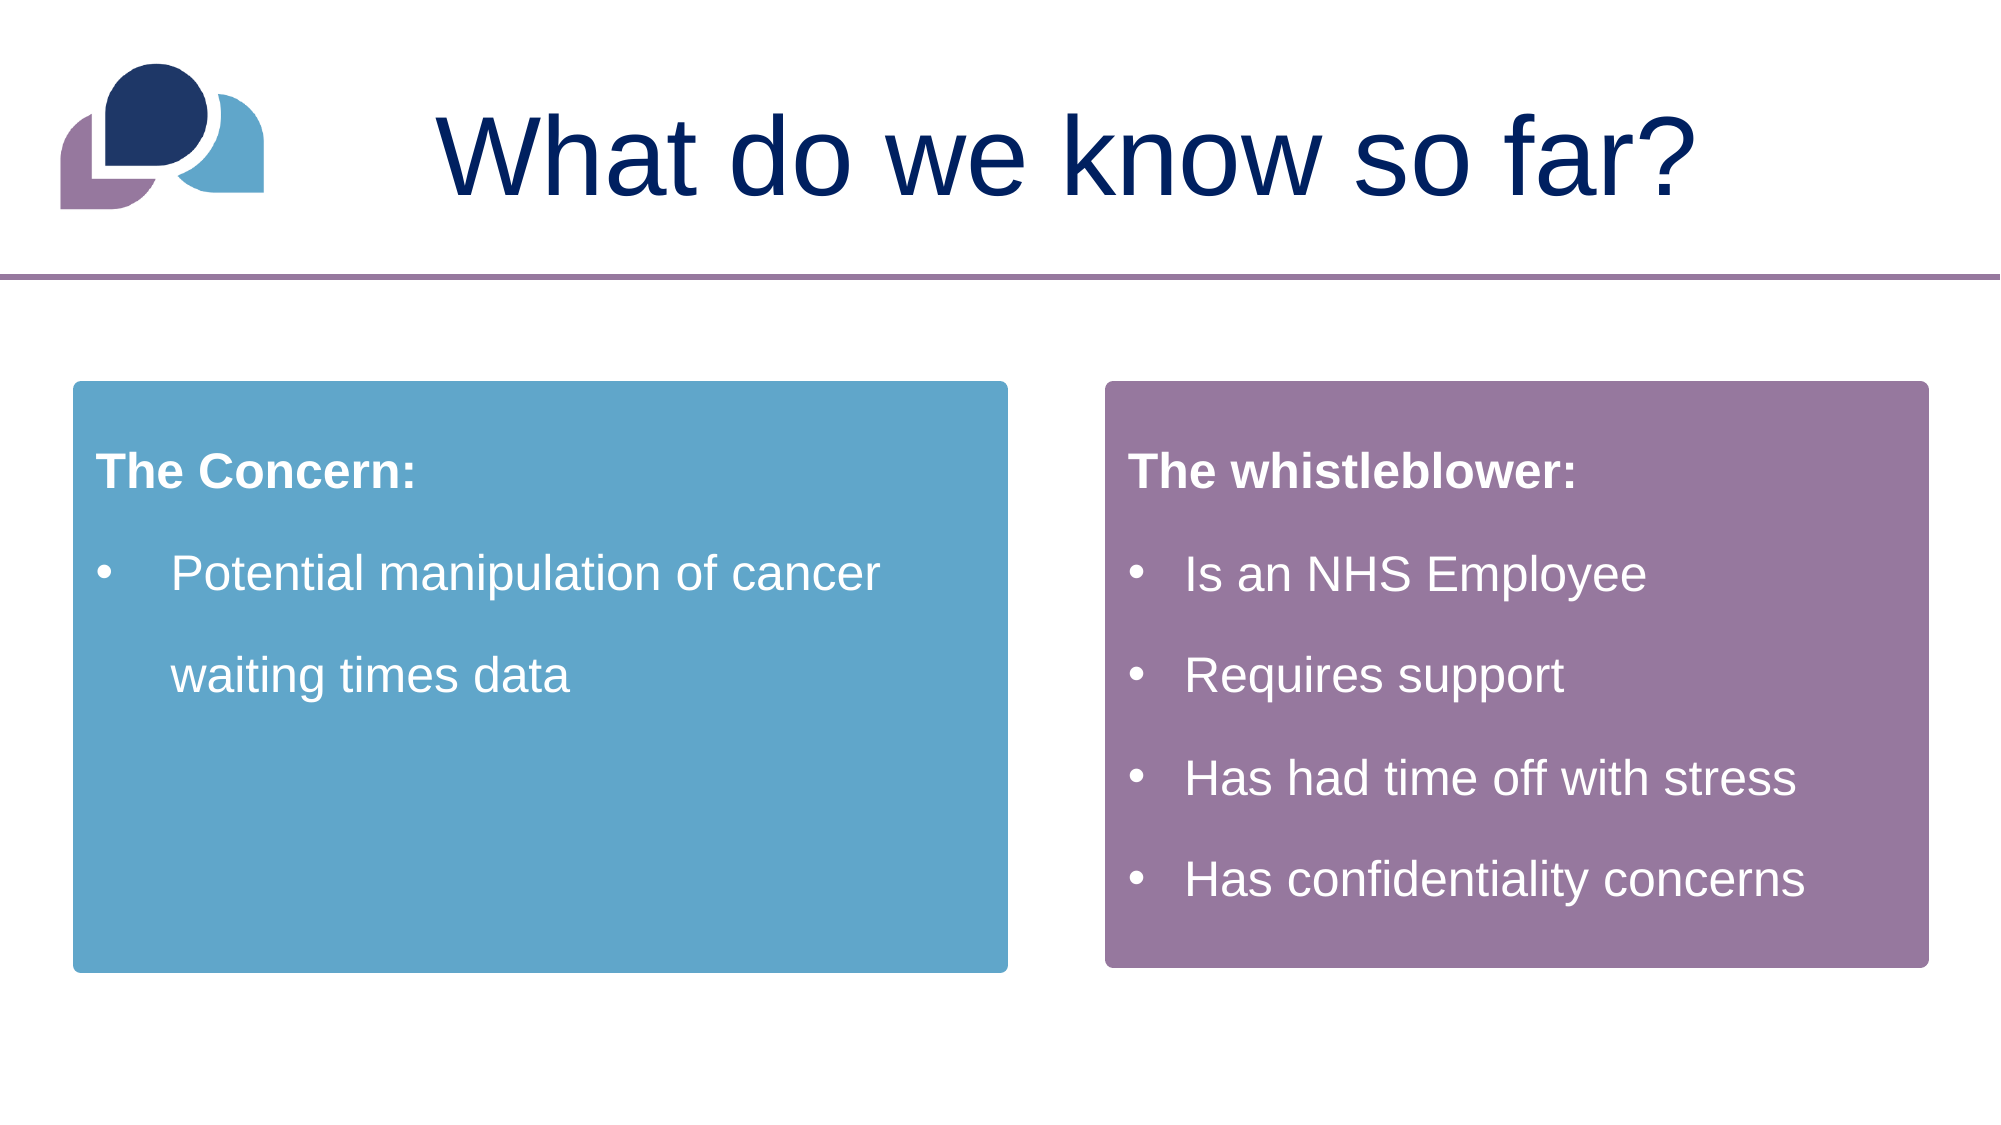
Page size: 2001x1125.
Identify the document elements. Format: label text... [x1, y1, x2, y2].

text_box The Concern: Potential manipulation of cancer waiting times data [80, 389, 1000, 966]
title What do we know so far? [420, 48, 1921, 228]
picture [58, 54, 268, 222]
text_box [79, 649, 2000, 1125]
text_box The whistleblower: Is an NHS Employee Requires support Has had time off with stress Has confidentiality concerns [1113, 389, 1921, 960]
